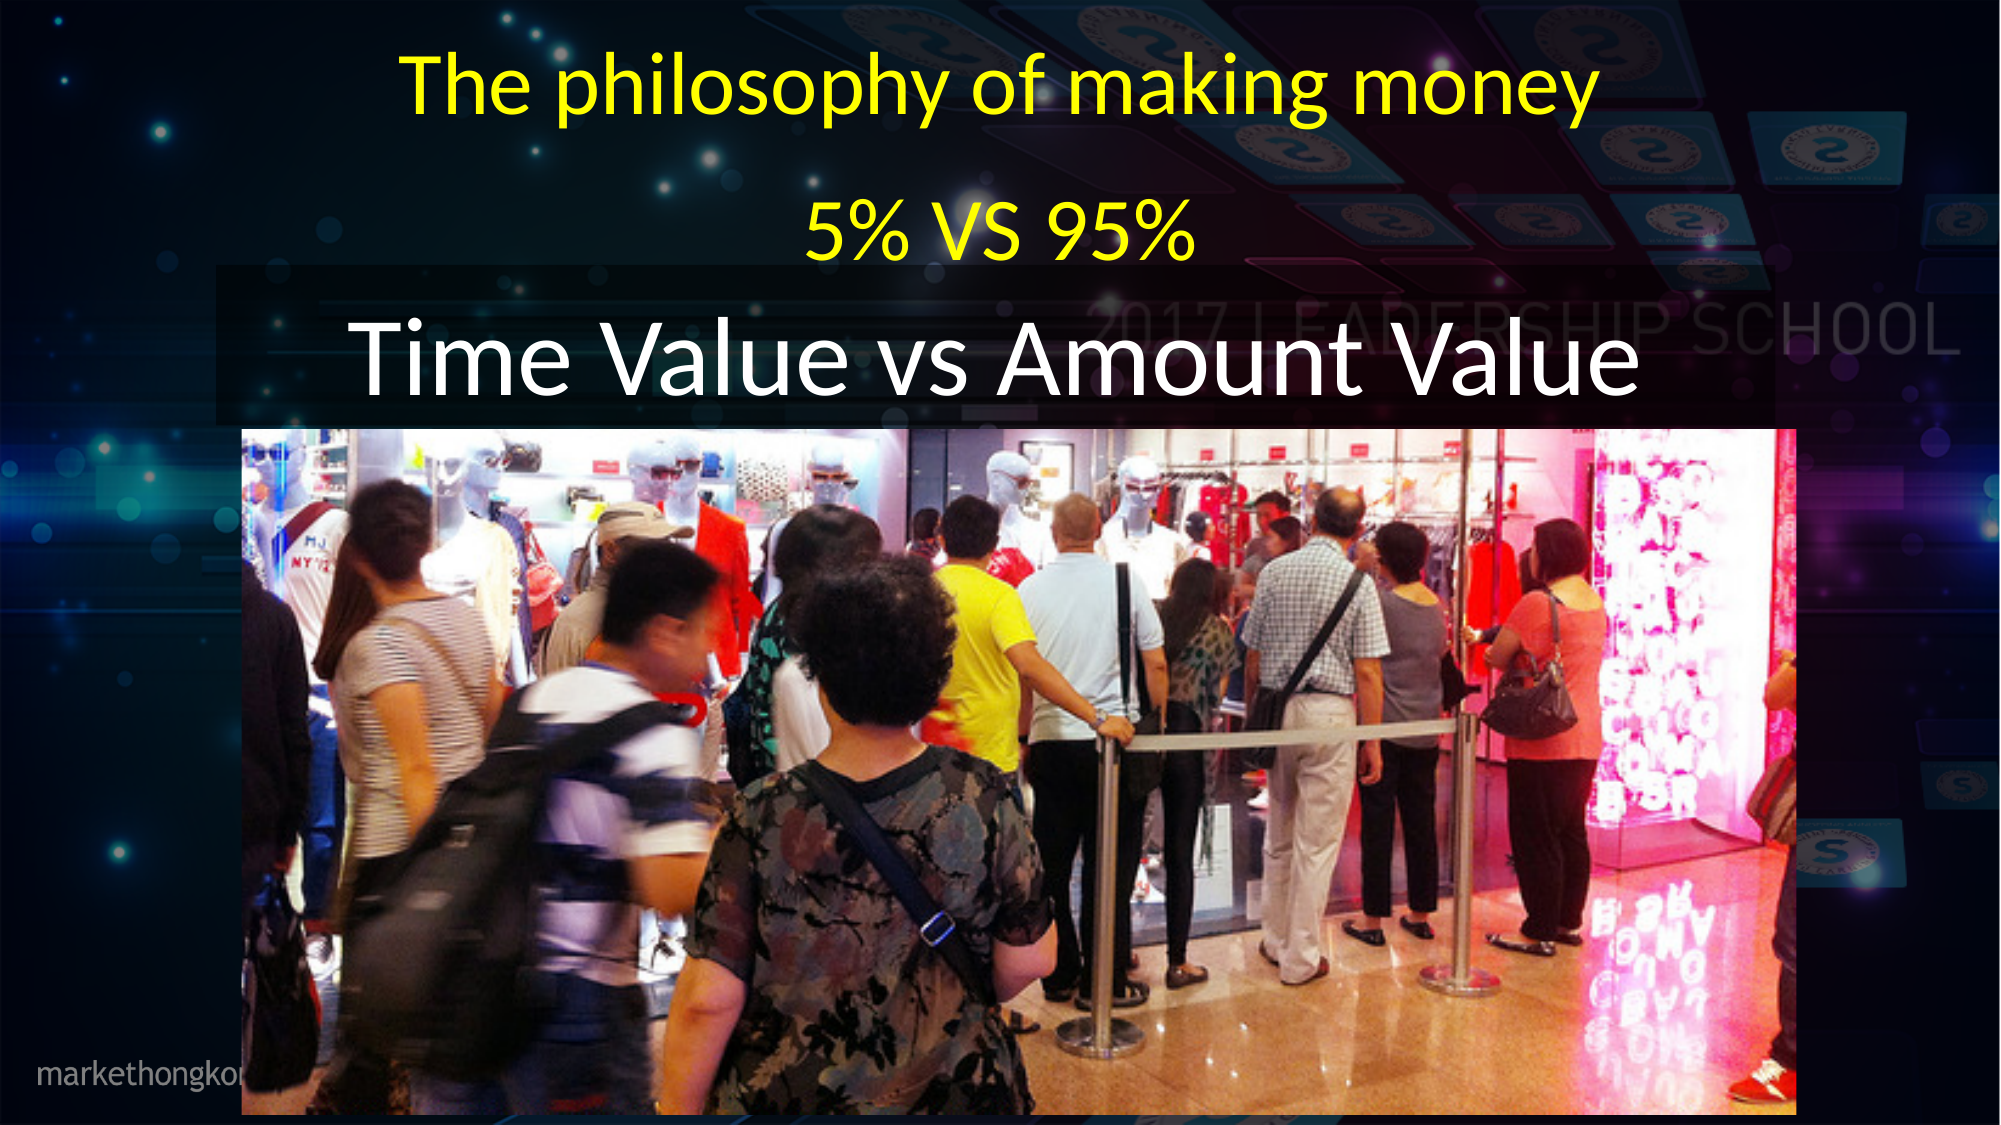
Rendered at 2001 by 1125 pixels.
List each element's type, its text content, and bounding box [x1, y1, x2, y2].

text_box Time Value vs Amount Value [216, 264, 1776, 426]
picture [0, 286, 2000, 1125]
text_box The philosophy of making money 5% VS 95% [0, 0, 2000, 286]
